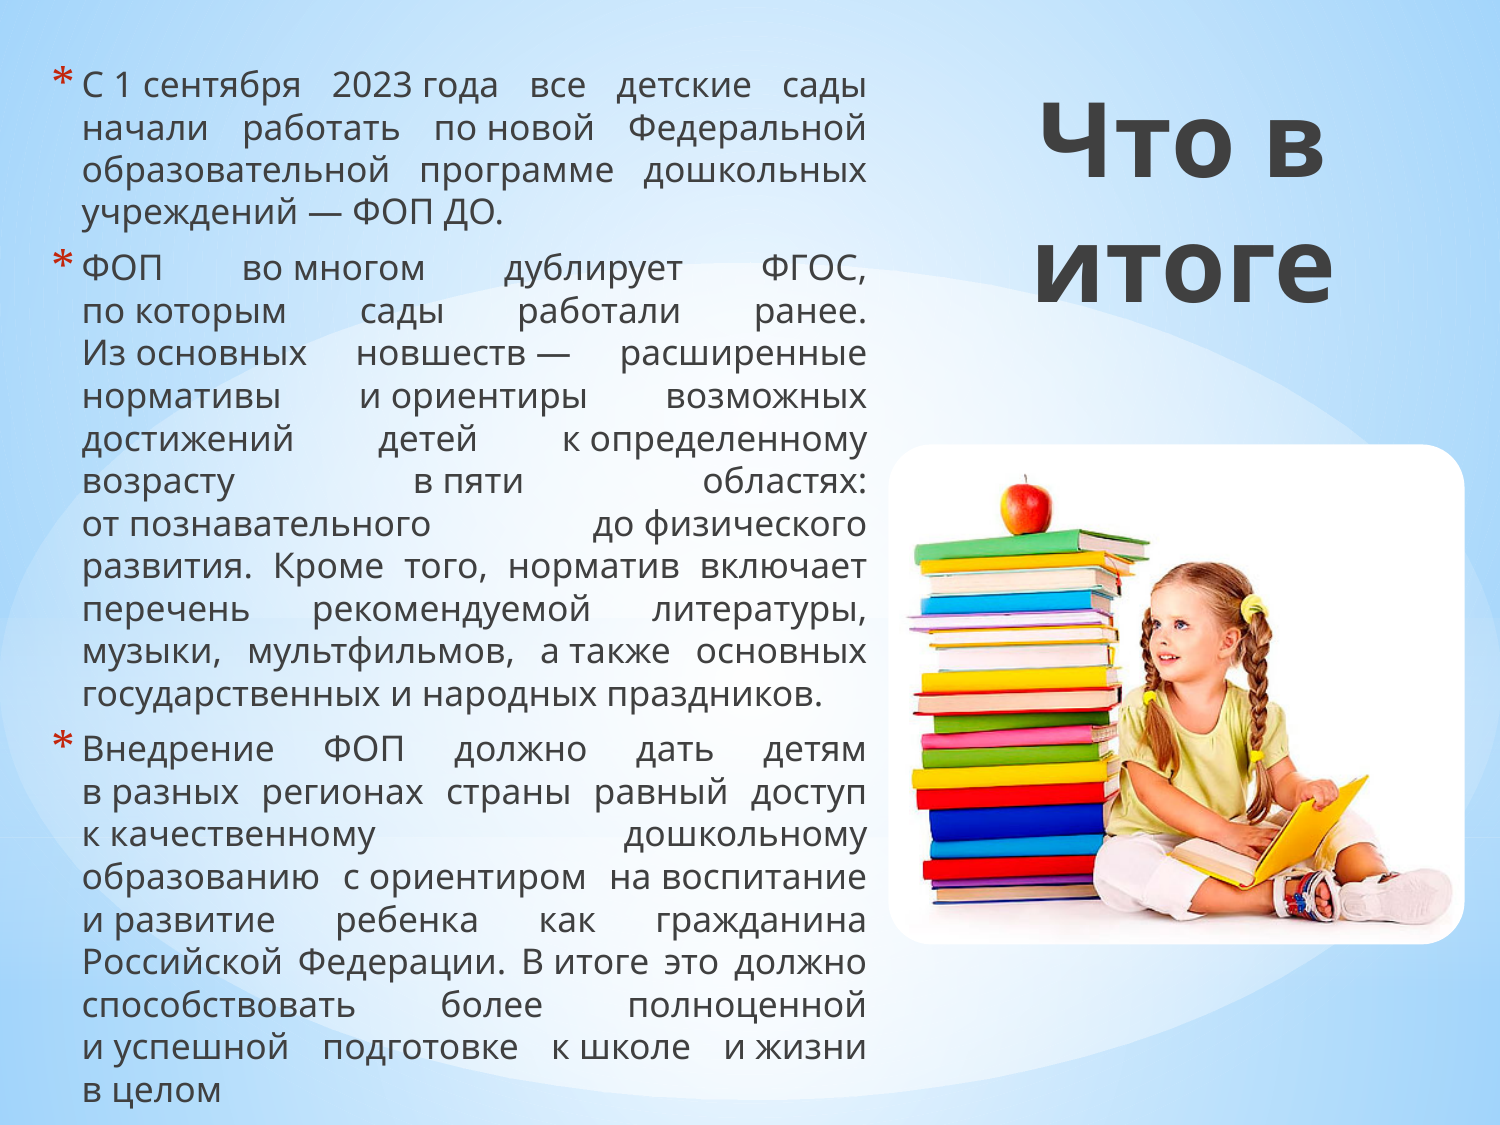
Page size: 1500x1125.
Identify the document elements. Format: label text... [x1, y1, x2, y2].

picture [888, 444, 1465, 945]
text_box Что в итоге [900, 66, 1467, 332]
text_box С 1 сентября 2023 года все детские сады начали работать по новой Федеральной образовательной программе дошкольных учреждений — ФОП ДО. ФОП во многом дублирует ФГОС, по которым сады работали ранее. Из основных новшеств — расширенные нормативы и ориентиры возможных достижений детей к определенному возрасту в пяти областях: от познавательного до физического развития. Кроме того, норматив включает перечень рекомендуемой литературы, музыки, мультфильмов, а также основных государственных и народных праздников. Внедрение ФОП должно дать детям в разных регионах страны равный доступ к качественному дошкольному образованию с ориентиром на воспитание и развитие ребенка как гражданина Российской Федерации. В итоге это должно способствовать более полноценной и успешной подготовке к школе и жизни в целом [29, 54, 883, 976]
